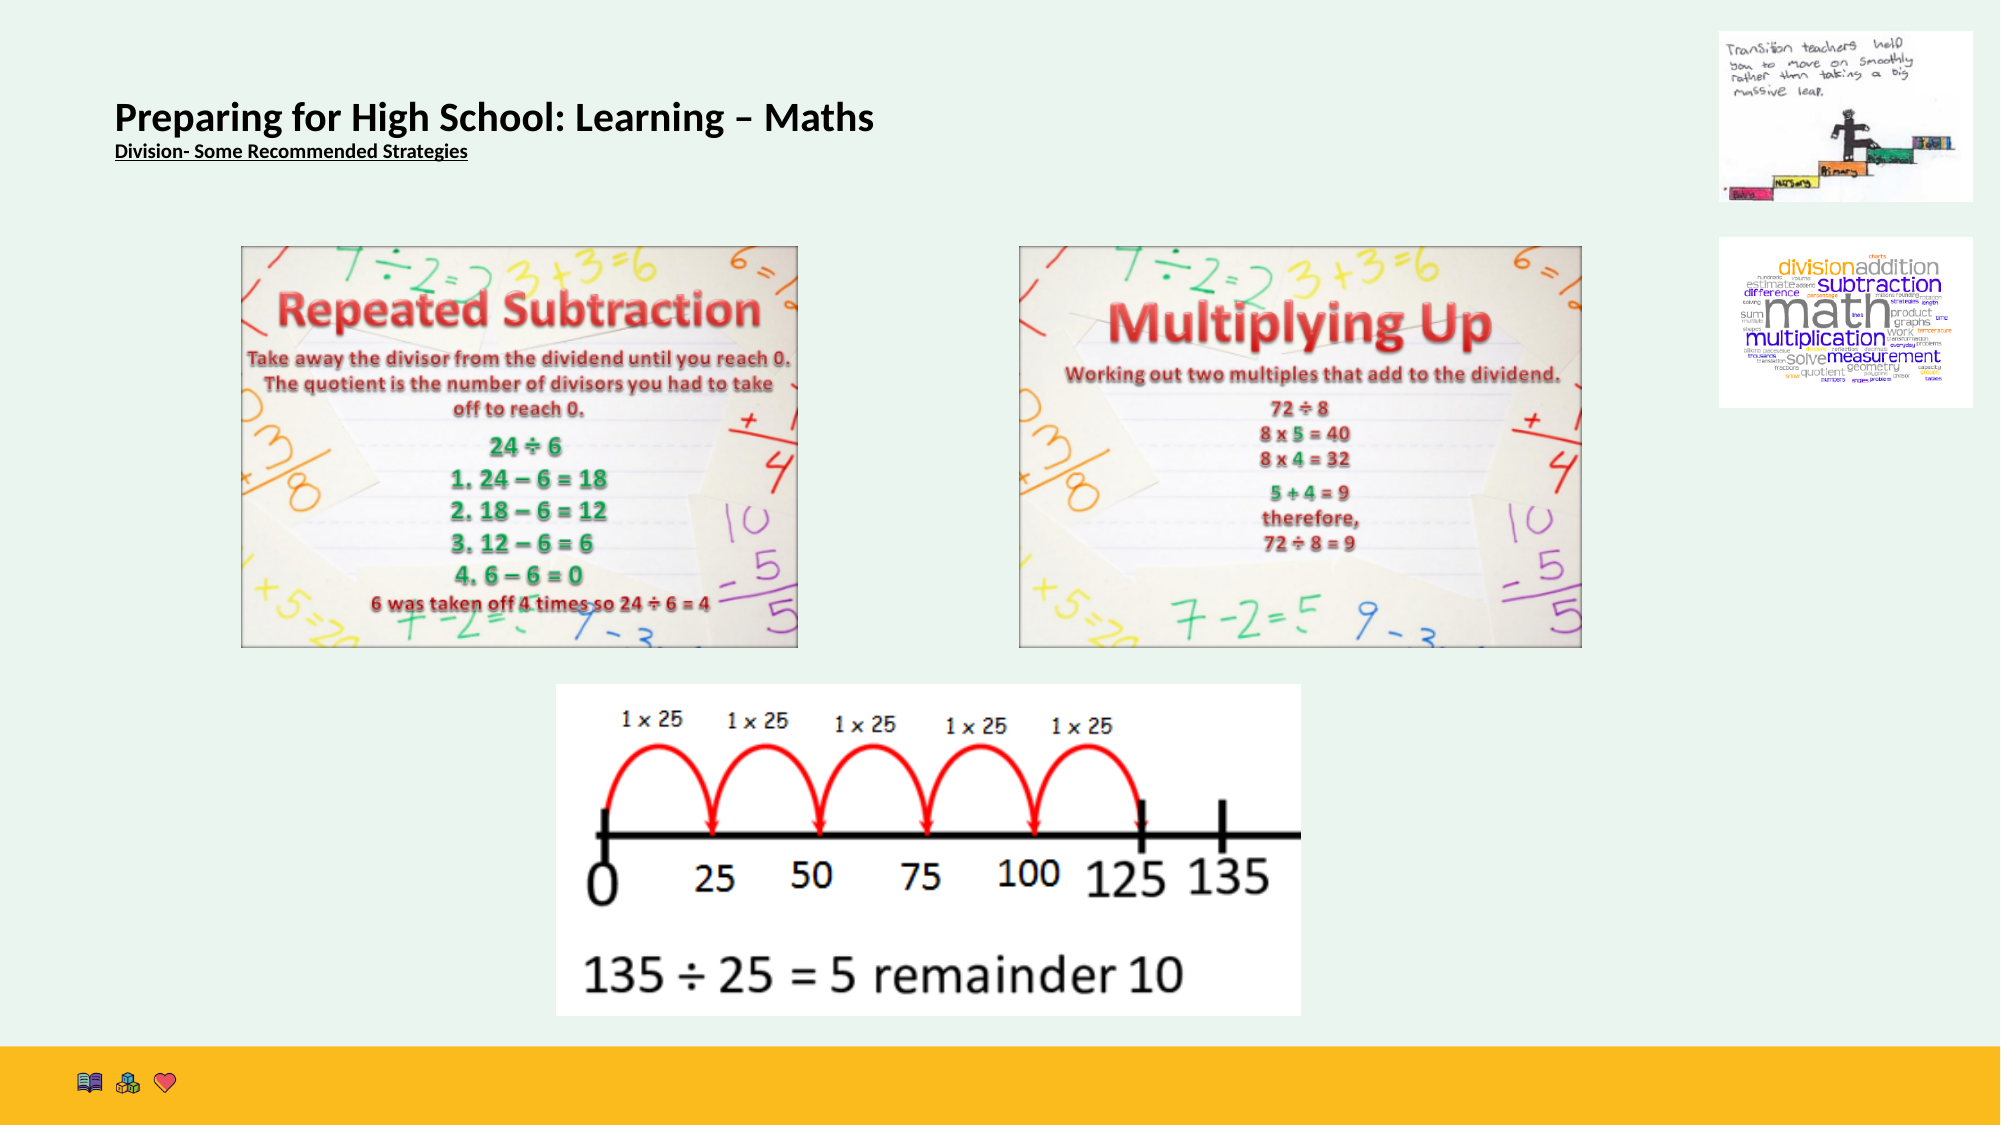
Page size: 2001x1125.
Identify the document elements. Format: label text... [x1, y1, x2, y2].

picture [0, 0, 2001, 1125]
title Preparing for High School: Learning – Maths Division- Some Recommended Strategies [99, 88, 1537, 223]
